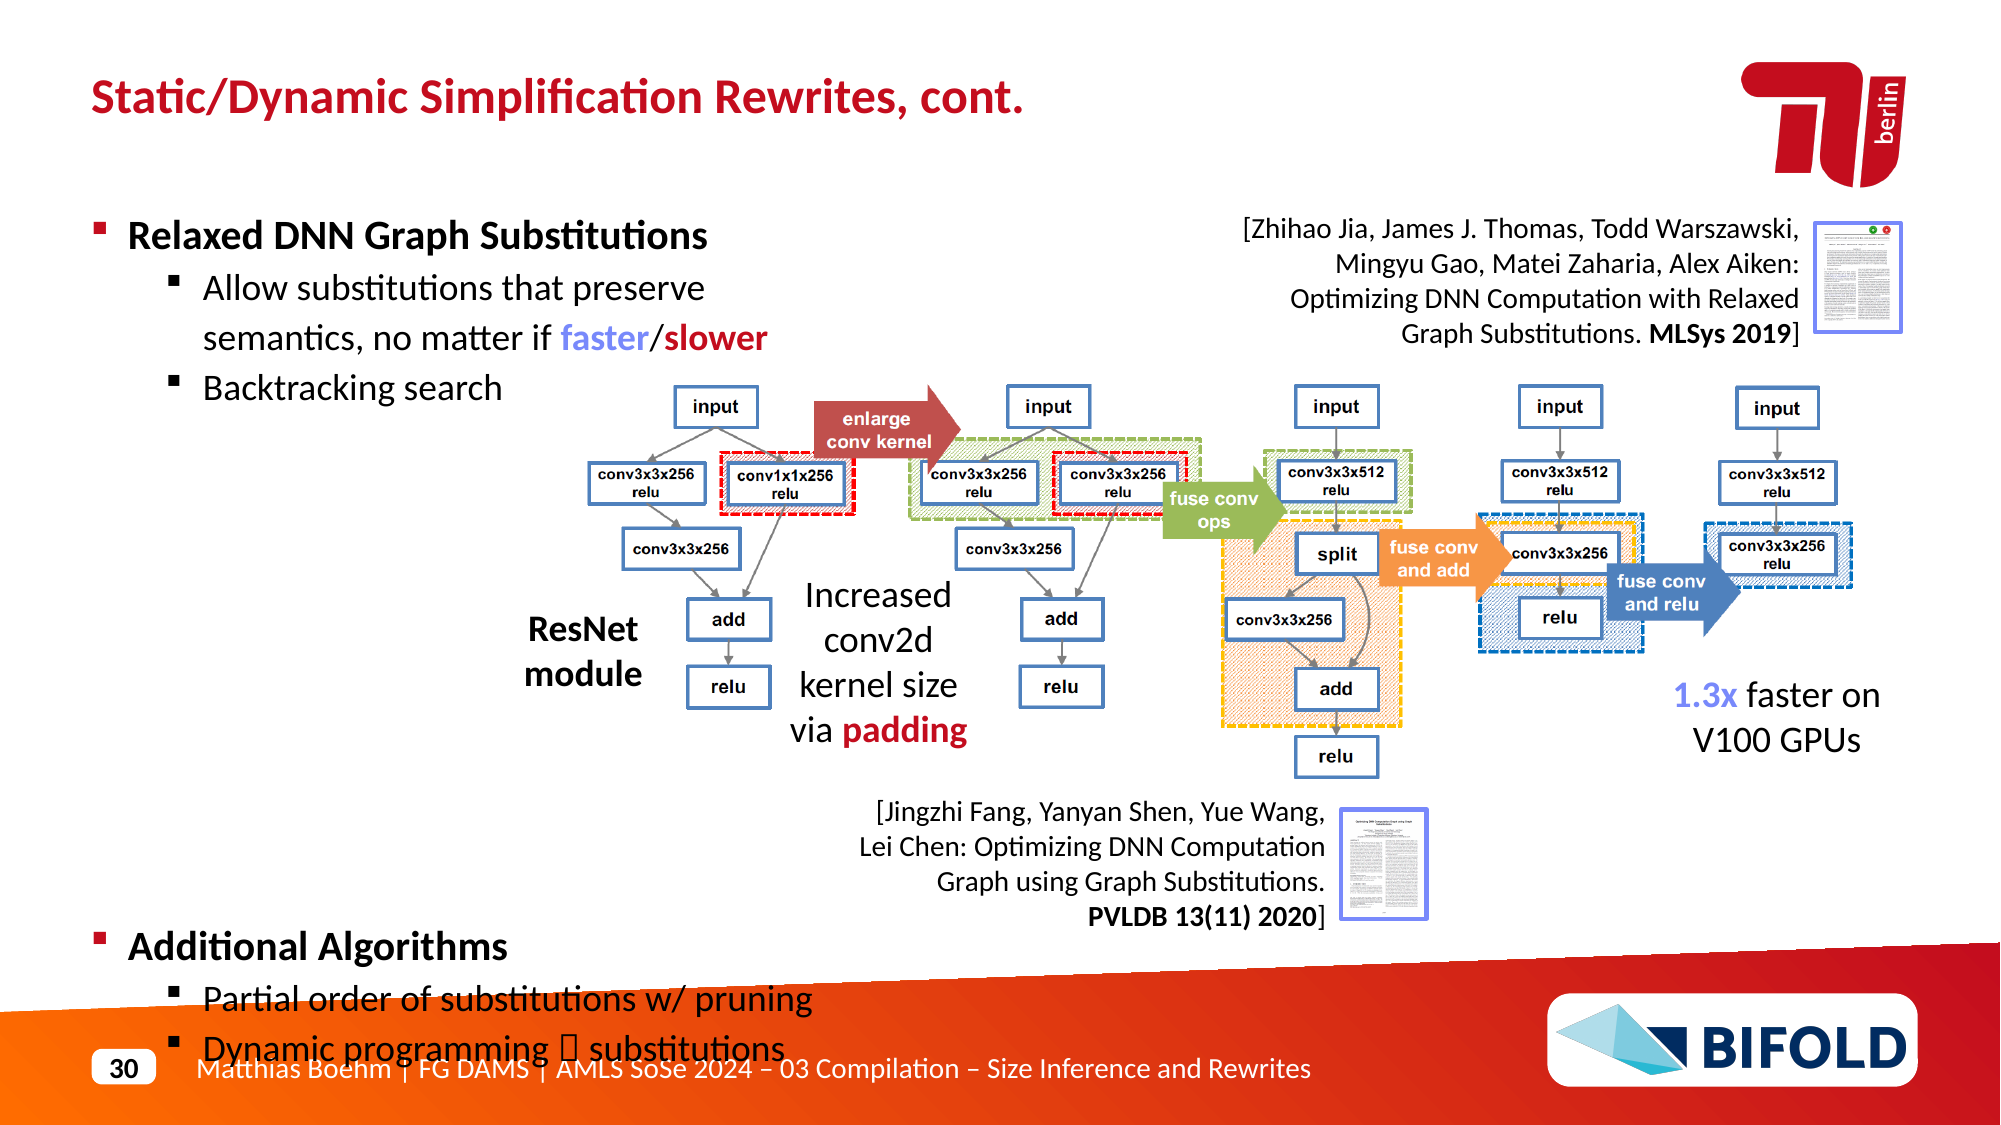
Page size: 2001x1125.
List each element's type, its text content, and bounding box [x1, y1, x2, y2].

list Relaxed DNN Graph Substitutions Allow substitutions that preserve semantics, no matter if faster/slower Backtracking search Additional Algorithms Partial order of substitutions w/ pruning Dynamic programming  substitutions [90, 208, 1908, 948]
picture [1741, 62, 1906, 188]
picture [1342, 811, 1425, 917]
text_box [Zhihao Jia, James J. Thomas, Todd Warszawski, Mingyu Gao, Matei Zaharia, Alex Aiken: Optimizing DNN Computation with Relaxed Graph Substitutions. MLSys 2019] [1231, 202, 1801, 357]
picture [1816, 225, 1899, 331]
text_box ResNet module [504, 596, 578, 702]
list Static/Dynamic Simplification Rewrites, cont. [91, 65, 1455, 183]
picture [1556, 1004, 1906, 1075]
picture [578, 370, 1860, 785]
text_box [Jingzhi Fang, Yanyan Shen, Yue Wang, Lei Chen: Optimizing DNN Computation Graph using Graph Substitutions. PVLDB 13(11) 2020] [854, 785, 1326, 940]
text_box 1.3x faster on V100 GPUs [1860, 662, 1895, 768]
